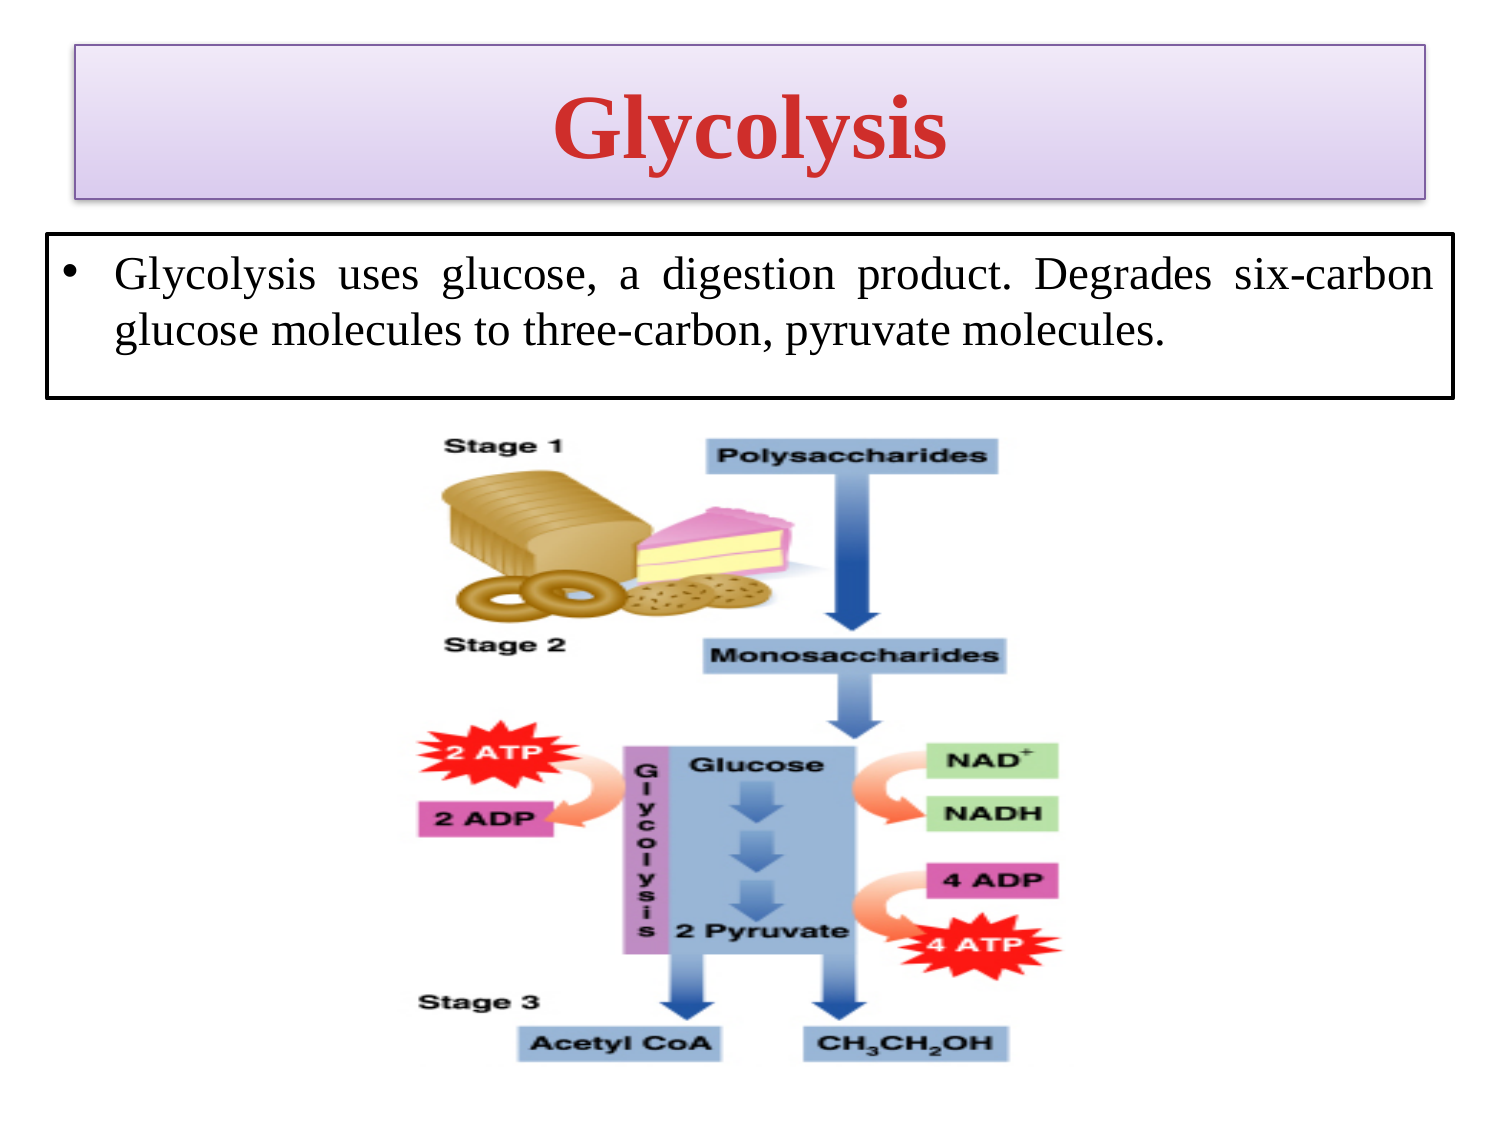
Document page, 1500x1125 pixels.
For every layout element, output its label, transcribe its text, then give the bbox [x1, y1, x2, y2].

list Glycolysis uses glucose, a digestion product. Degrades six-carbon glucose molecules to three-carbon, pyruvate molecules. [45, 232, 1455, 400]
title Glycolysis [74, 44, 1426, 200]
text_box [351, 433, 1114, 1067]
